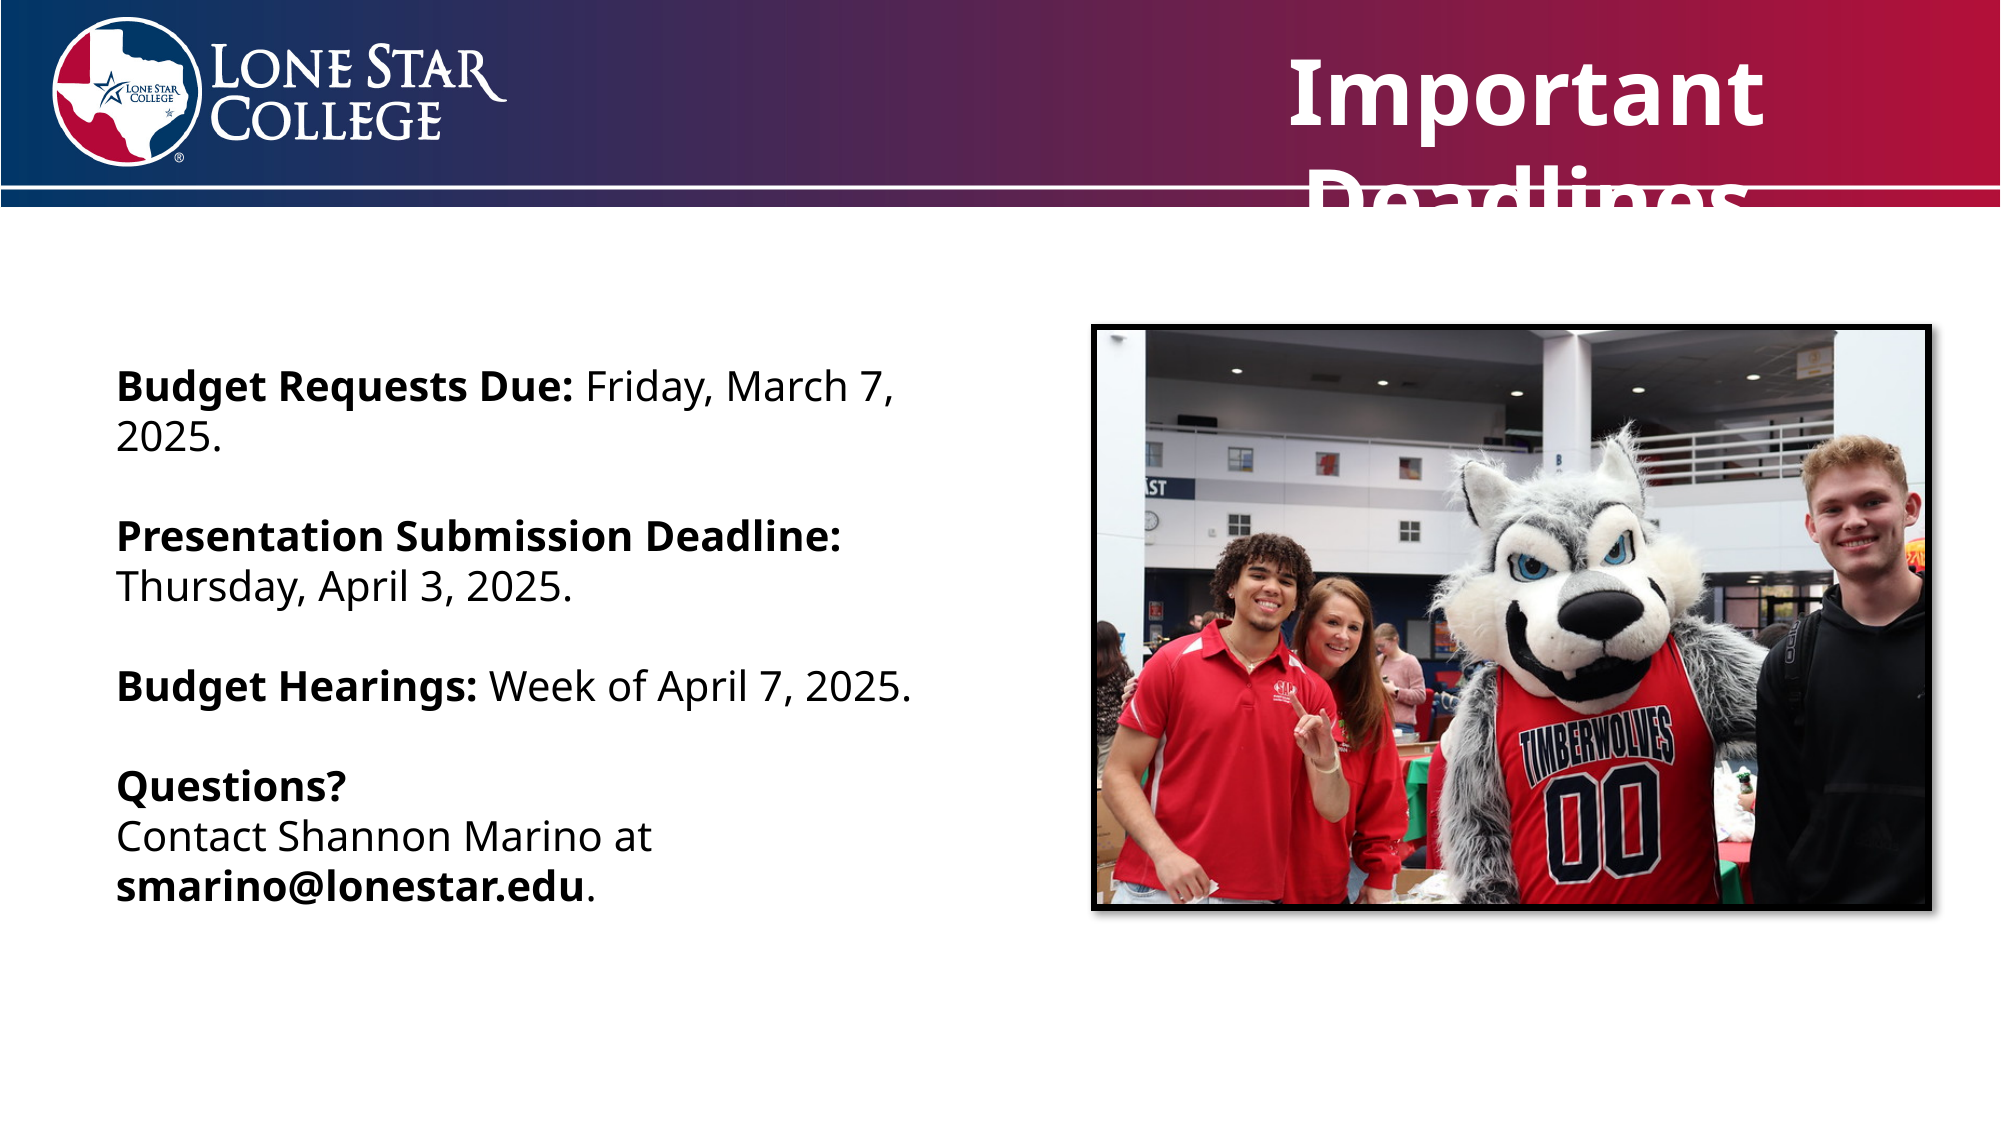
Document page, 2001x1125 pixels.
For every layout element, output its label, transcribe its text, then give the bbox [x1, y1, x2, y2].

text_box Budget Requests Due: Friday, March 7, 2025. Presentation Submission Deadline: Thursday, April 3, 2025. Budget Hearings: Week of April 7, 2025. Questions? Contact Shannon Marino at smarino@lonestar.edu. [101, 351, 974, 917]
text_box Important Deadlines [1074, 26, 1982, 262]
picture [0, 0, 2001, 1125]
